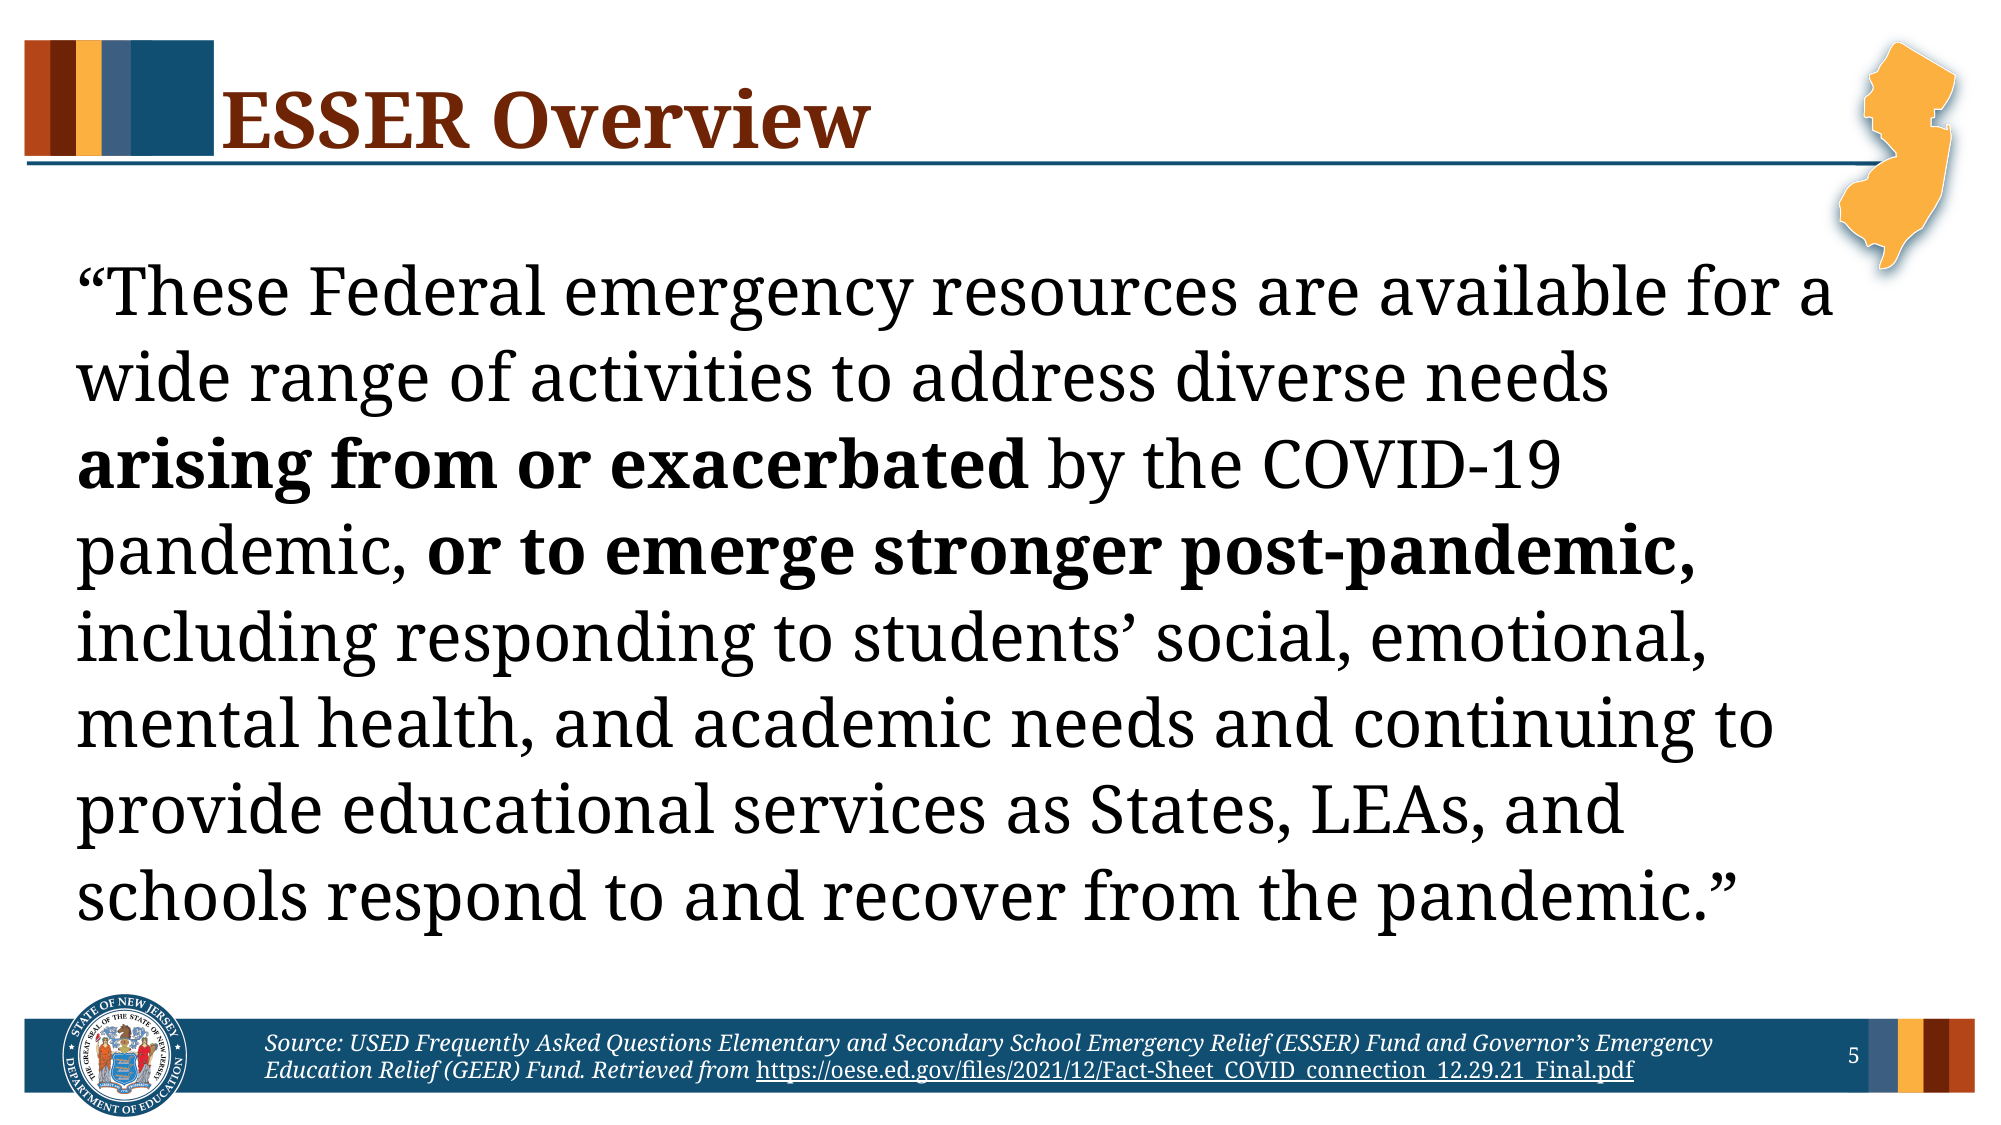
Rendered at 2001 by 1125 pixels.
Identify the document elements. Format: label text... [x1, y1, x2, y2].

text_box Source: USED Frequently Asked Questions Elementary and Secondary School Emergency Relief (ESSER) Fund and Governor’s Emergency Education Relief (GEER) Fund. Retrieved from ​https://oese.ed.gov/files/2021/12/Fact-Sheet_COVID_connection_12.29.21_Final.pdf [249, 1020, 1845, 1091]
picture [24, 992, 1975, 1119]
list “These Federal emergency resources are available for a wide range of activities to address diverse needs arising from or exacerbated by the COVID-19 pandemic, or to emerge stronger post-pandemic, including responding to students’ social, emotional, mental health, and academic needs and continuing to provide educational services as States, LEAs, and schools respond to and recover from the pandemic.” [61, 234, 1975, 975]
title ESSER Overview [206, 62, 1863, 185]
slide_number 5 [1425, 1026, 1876, 1087]
picture [24, 26, 1976, 295]
